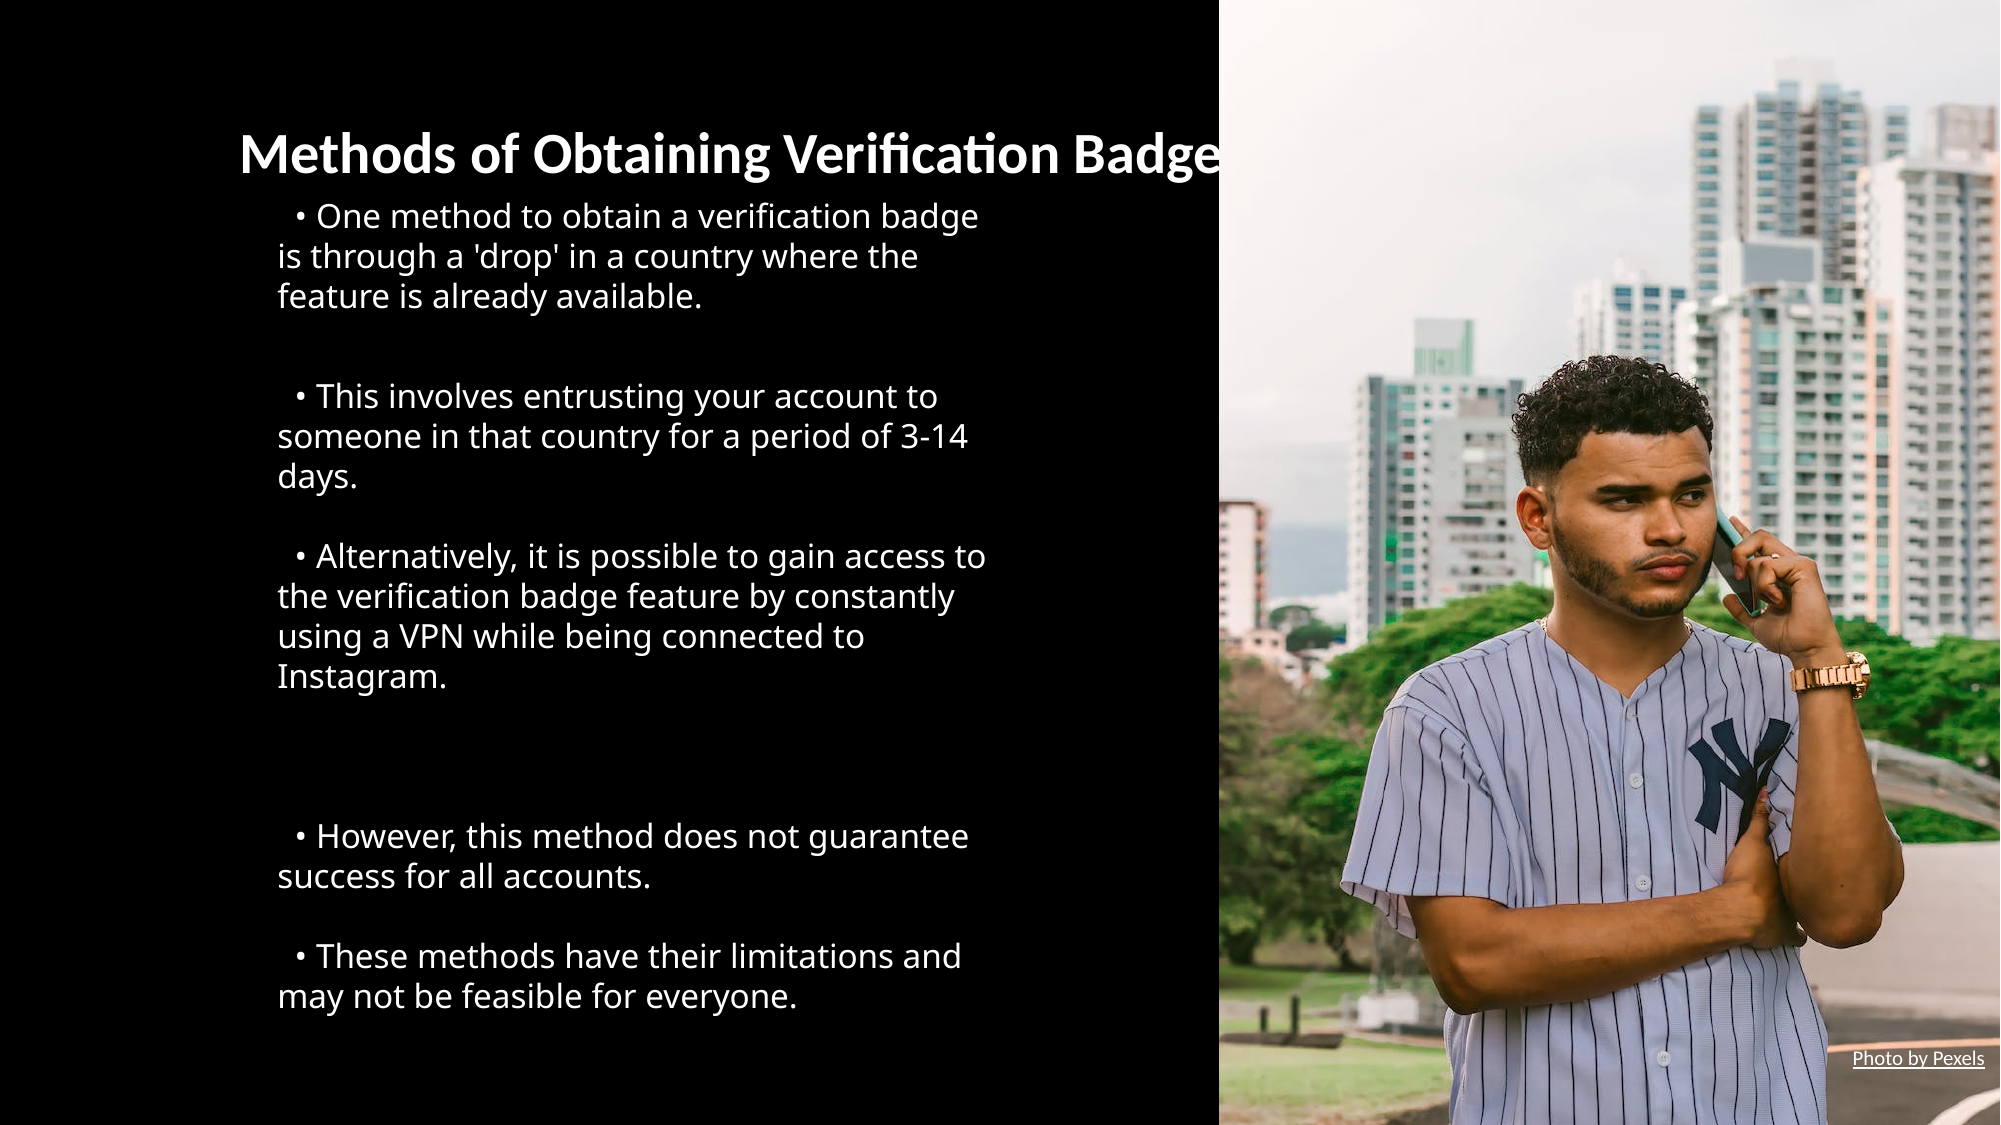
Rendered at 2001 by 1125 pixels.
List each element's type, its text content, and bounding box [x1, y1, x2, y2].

text_box Methods of Obtaining Verification Badges [225, 112, 1219, 188]
text_box • However, this method does not guarantee success for all accounts. [262, 817, 1013, 893]
text_box • This involves entrusting your account to someone in that country for a period of 3-14 days. [262, 397, 1013, 473]
text_box • Alternatively, it is possible to gain access to the verification badge feature by constantly using a VPN while being connected to Instagram. [262, 577, 1013, 653]
picture [1219, 0, 2000, 1125]
text_box • One method to obtain a verification badge is through a 'drop' in a country where the feature is already available. [262, 217, 1013, 293]
text_box • These methods have their limitations and may not be feasible for everyone. [262, 937, 1013, 1013]
